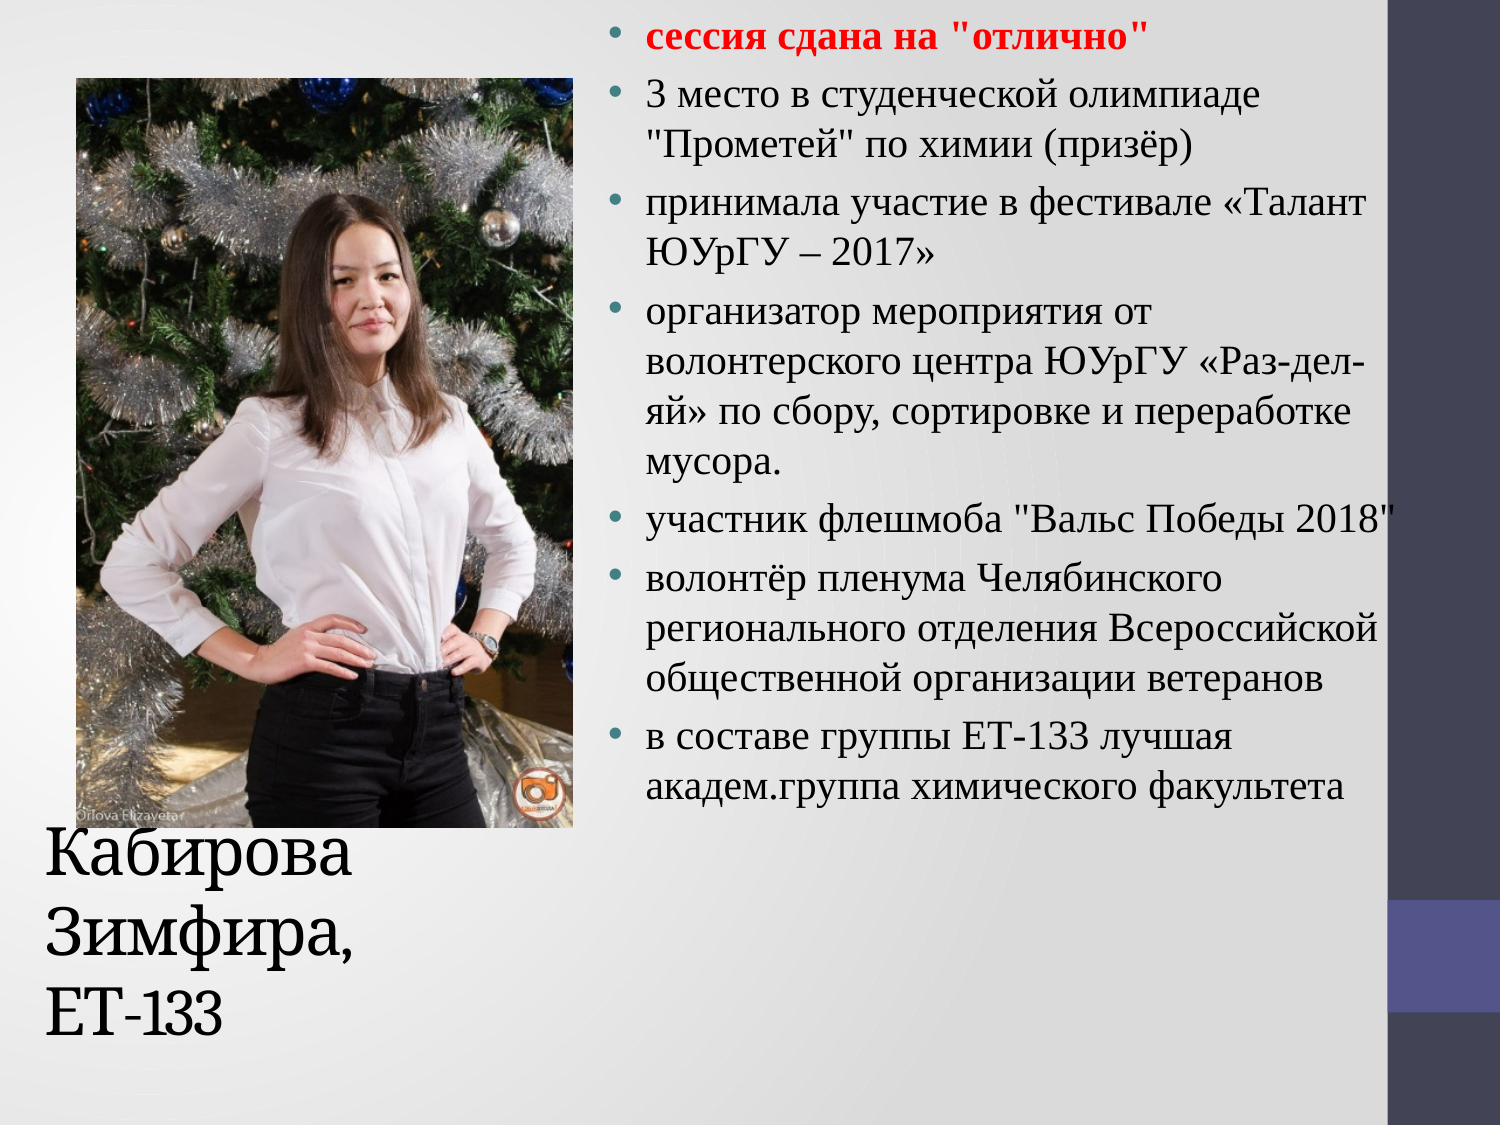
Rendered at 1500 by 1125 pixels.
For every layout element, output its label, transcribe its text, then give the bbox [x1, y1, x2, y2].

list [76, 77, 574, 829]
list сессия сдана на "отлично" 3 место в студенческой олимпиаде "Прометей" по химии (призёр) принимала участие в фестивале «Талант ЮУрГУ – 2017» организатор мероприятия от волонтерского центра ЮУрГУ «Раз-дел-яй» по сбору, сортировке и переработке мусора. участник флешмоба "Вальс Победы 2018" волонтёр пленума Челябинского регионального отделения Всероссийской общественной организации ветеранов в составе группы ЕТ-133 лучшая академ.группа химического факультета [525, 0, 1424, 894]
title Кабирова Зимфира, ЕТ-133 [29, 857, 621, 1000]
